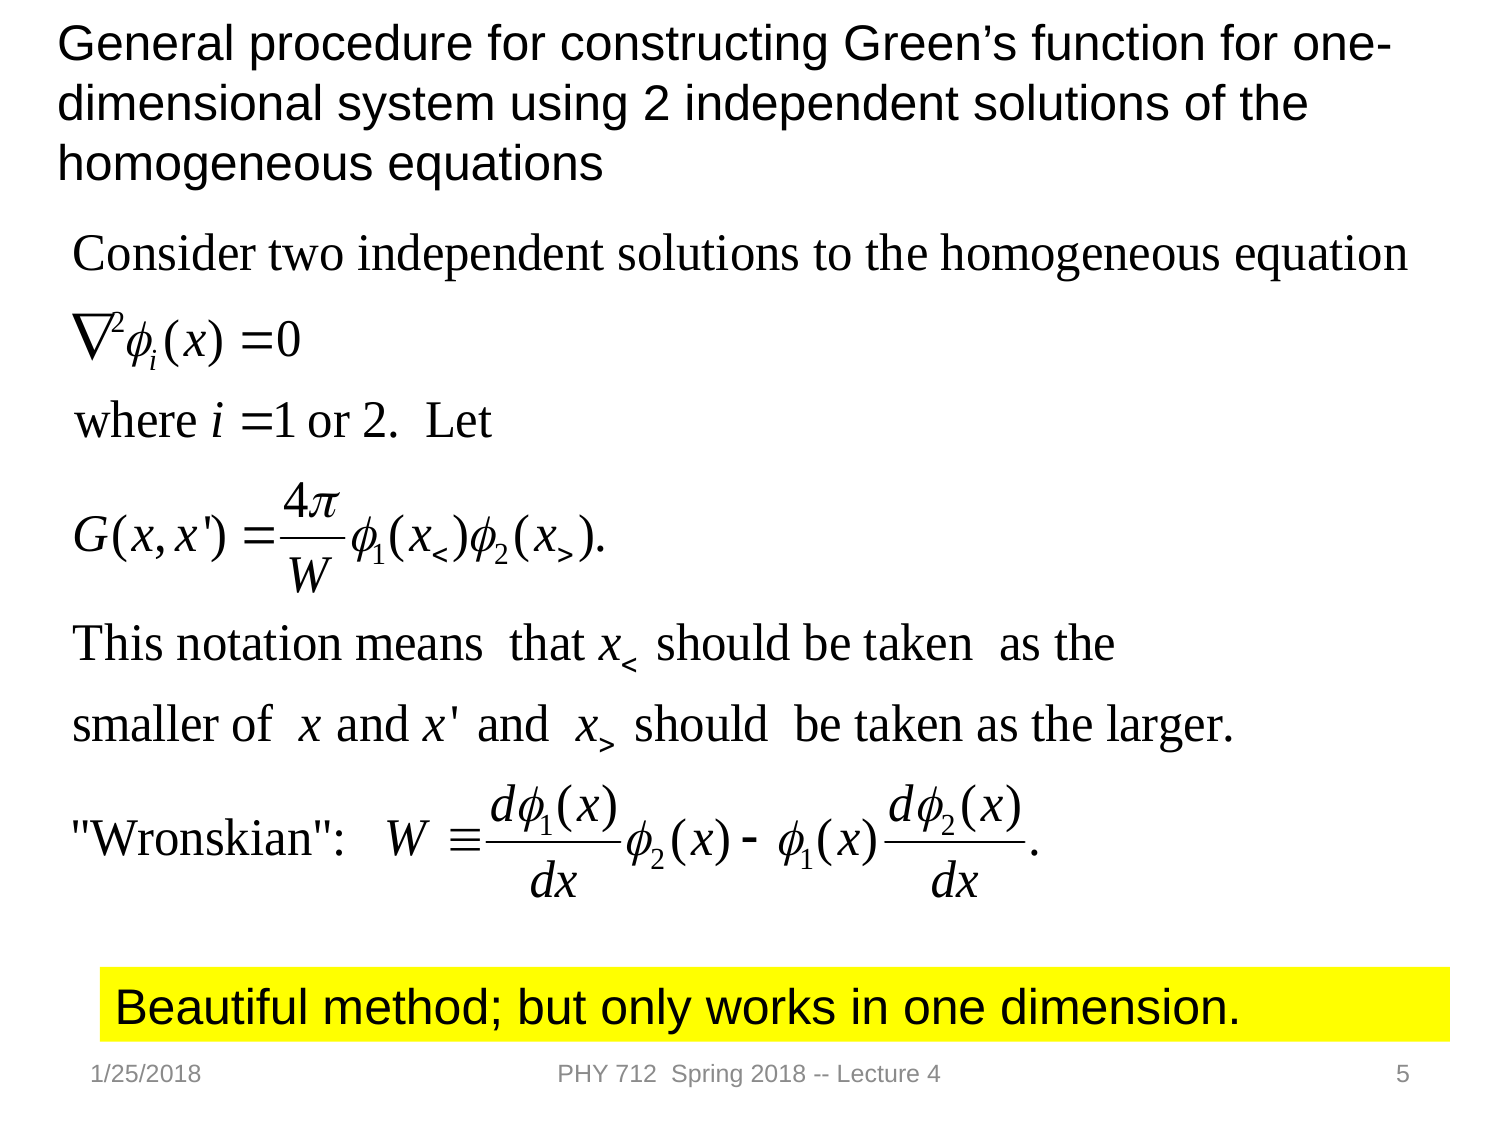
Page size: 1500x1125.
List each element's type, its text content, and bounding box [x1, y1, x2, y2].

footer PHY 712 Spring 2018 -- Lecture 4 [512, 1042, 988, 1103]
text_box Beautiful method; but only works in one dimension. [99, 966, 1450, 1042]
slide_number 5 [1074, 1042, 1425, 1103]
text_box General procedure for constructing Green’s function for one-dimensional system using 2 independent solutions of the homogeneous equations [42, 3, 1418, 198]
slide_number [75, 1042, 425, 1103]
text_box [68, 224, 1418, 907]
